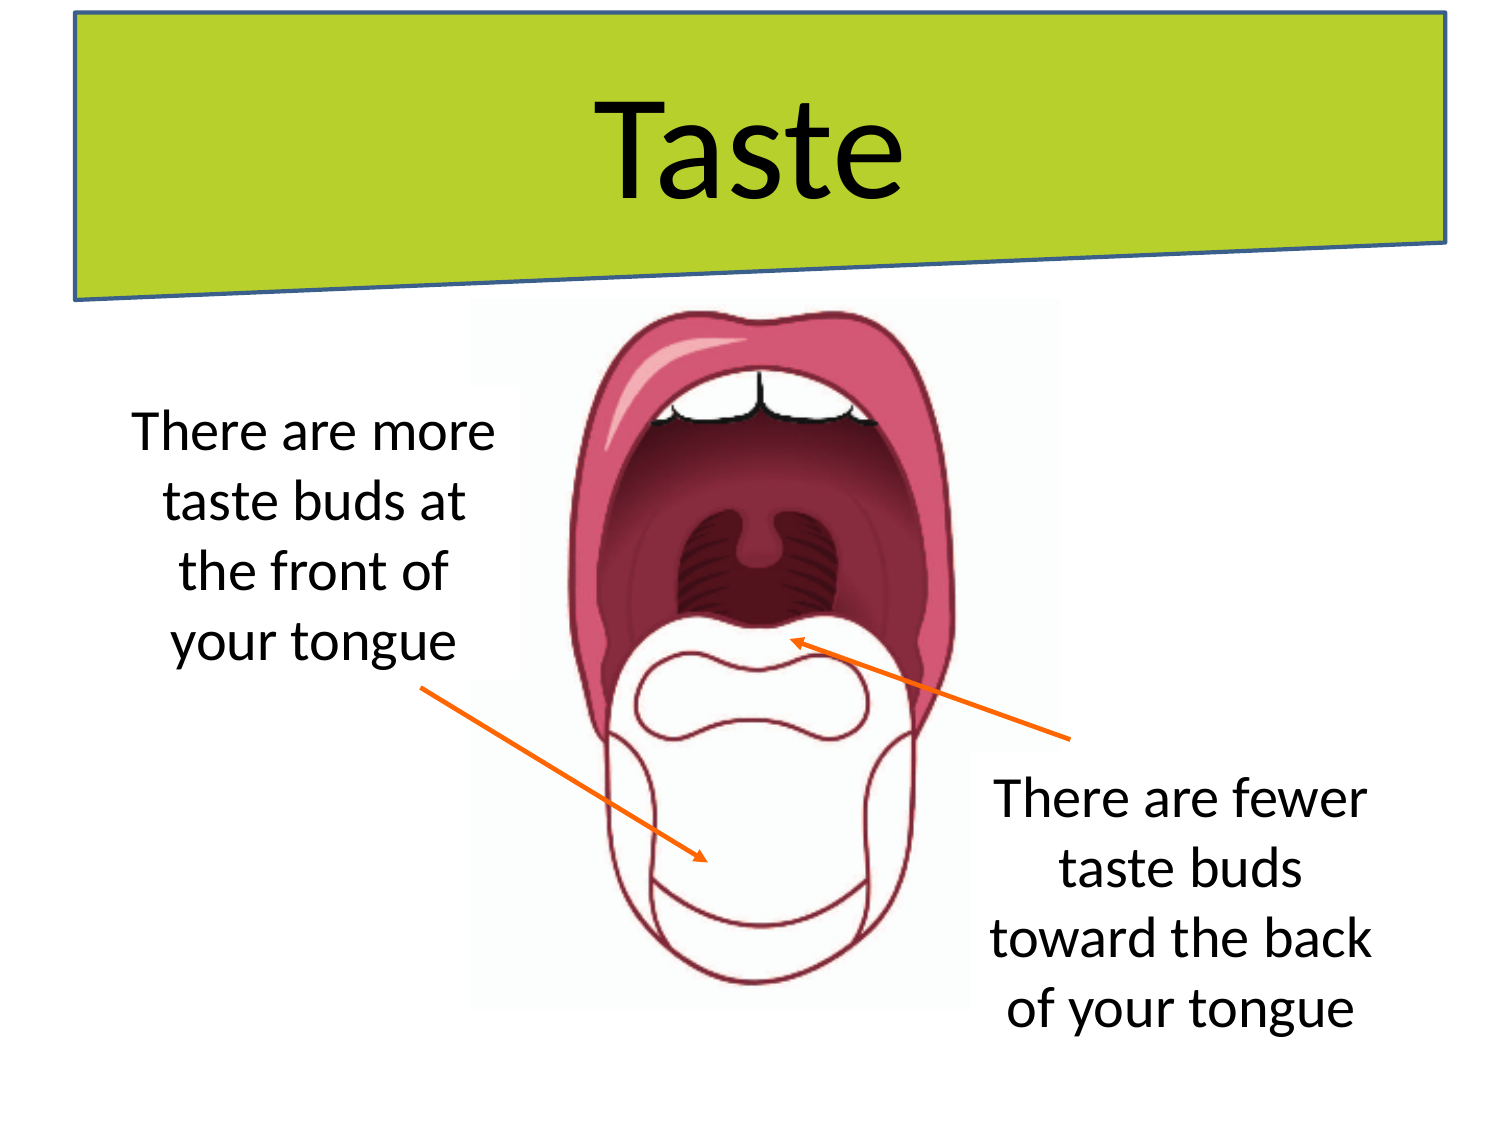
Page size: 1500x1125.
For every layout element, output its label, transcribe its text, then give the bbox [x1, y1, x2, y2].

text_box Taste [74, 45, 1425, 233]
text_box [107, 299, 1393, 1051]
